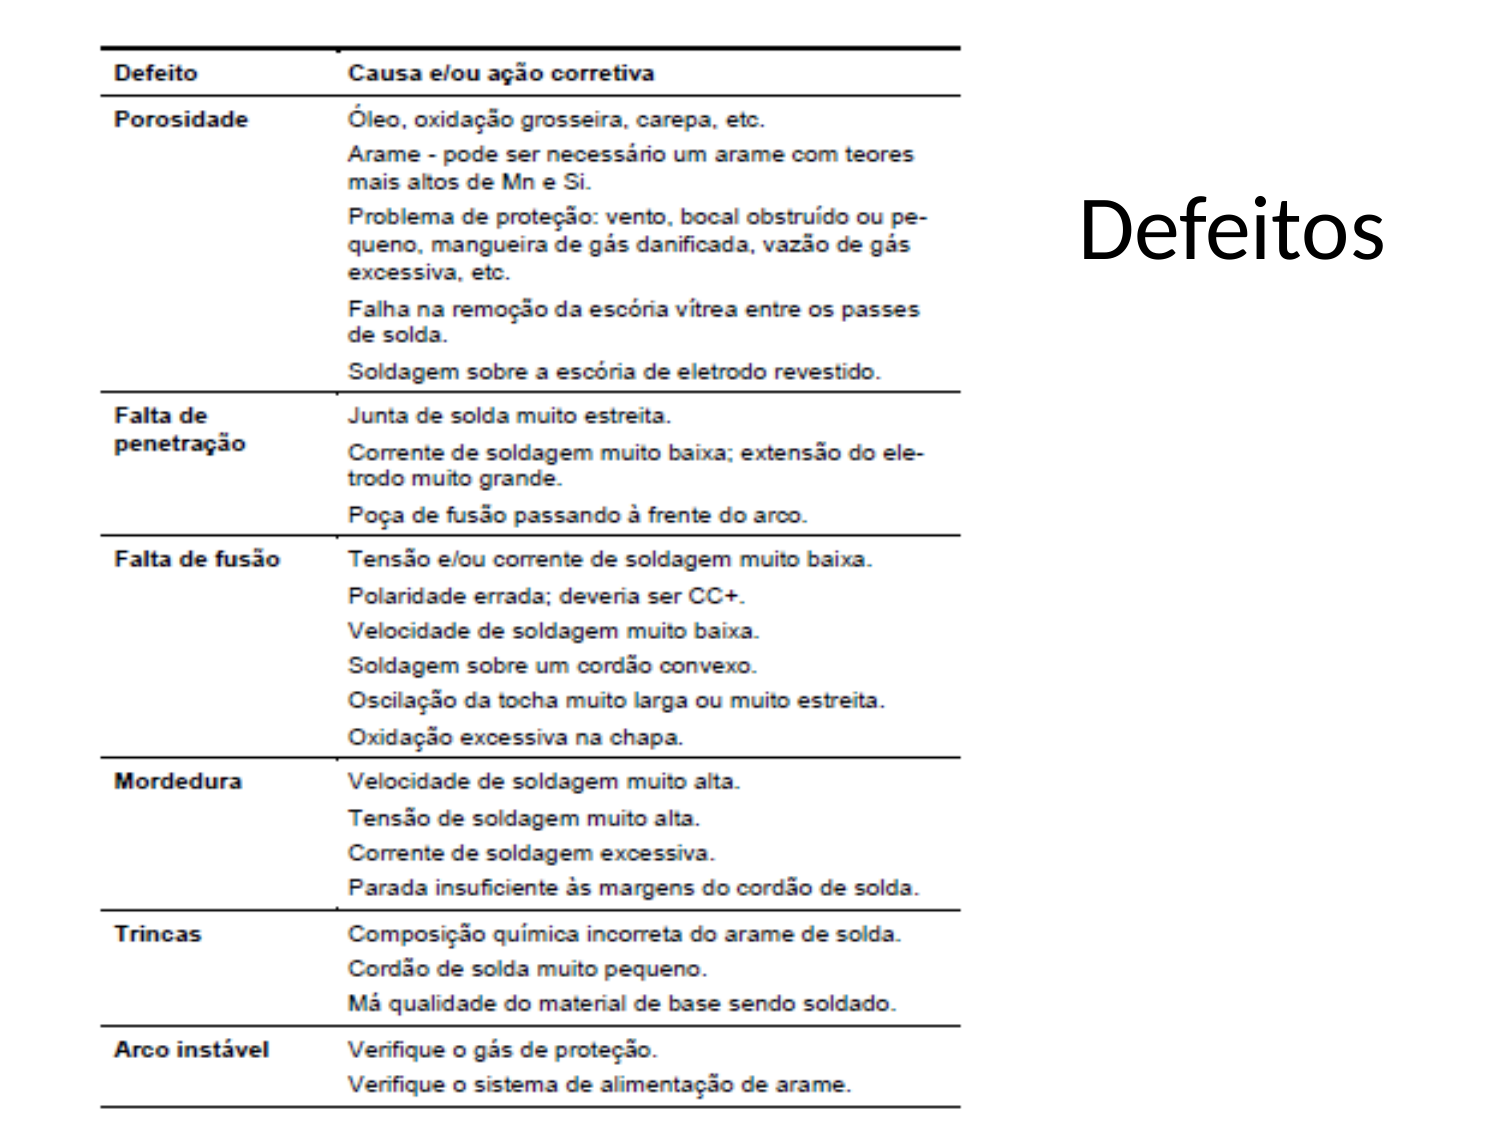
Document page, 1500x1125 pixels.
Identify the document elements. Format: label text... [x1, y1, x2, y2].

title Defeitos [1007, 128, 1457, 317]
picture [81, 34, 984, 1125]
